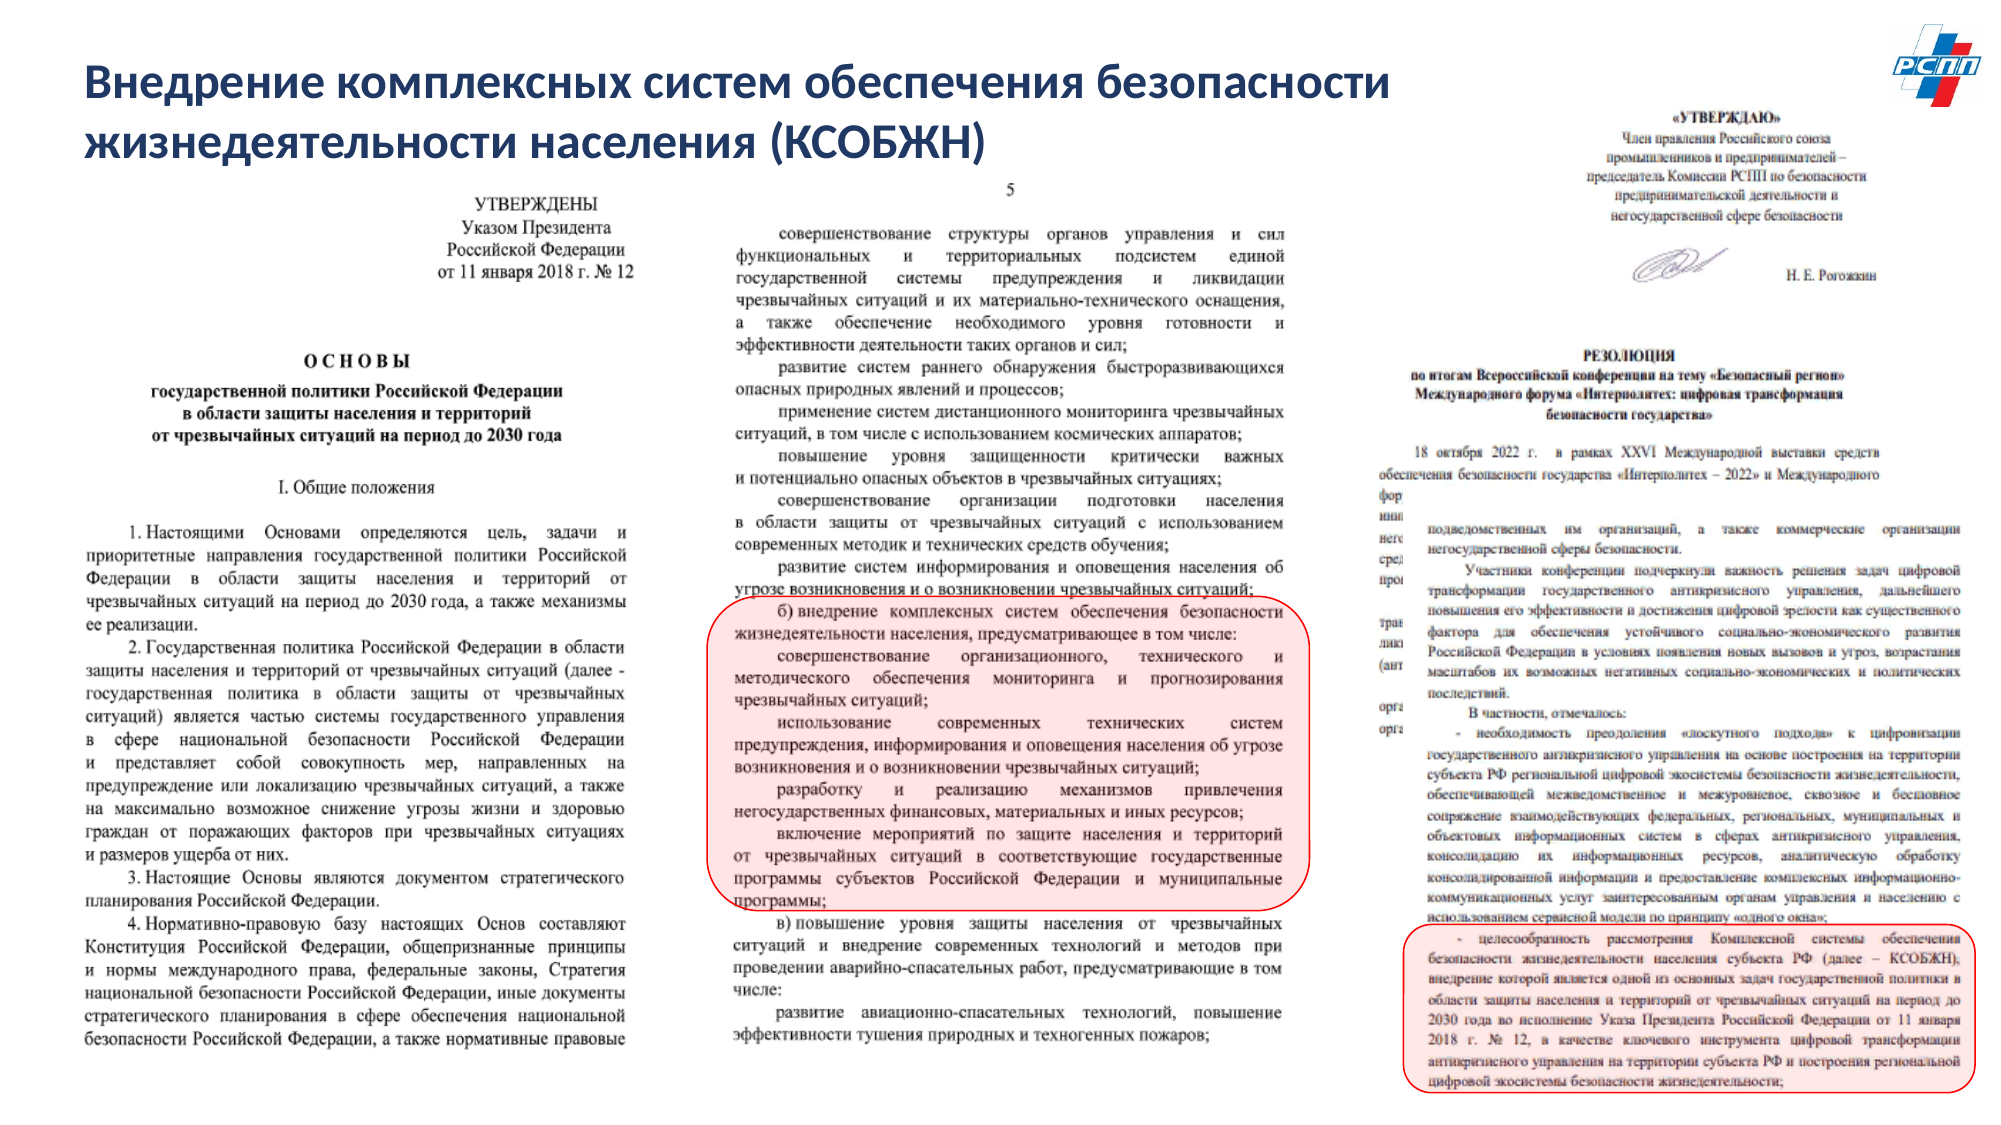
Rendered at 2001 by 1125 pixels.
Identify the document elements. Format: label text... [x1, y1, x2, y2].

text_box Внедрение комплексных систем обеспечения безопасности жизнедеятельности населения (КСОБЖН) [40, 40, 1824, 149]
picture [5, 24, 1983, 1125]
